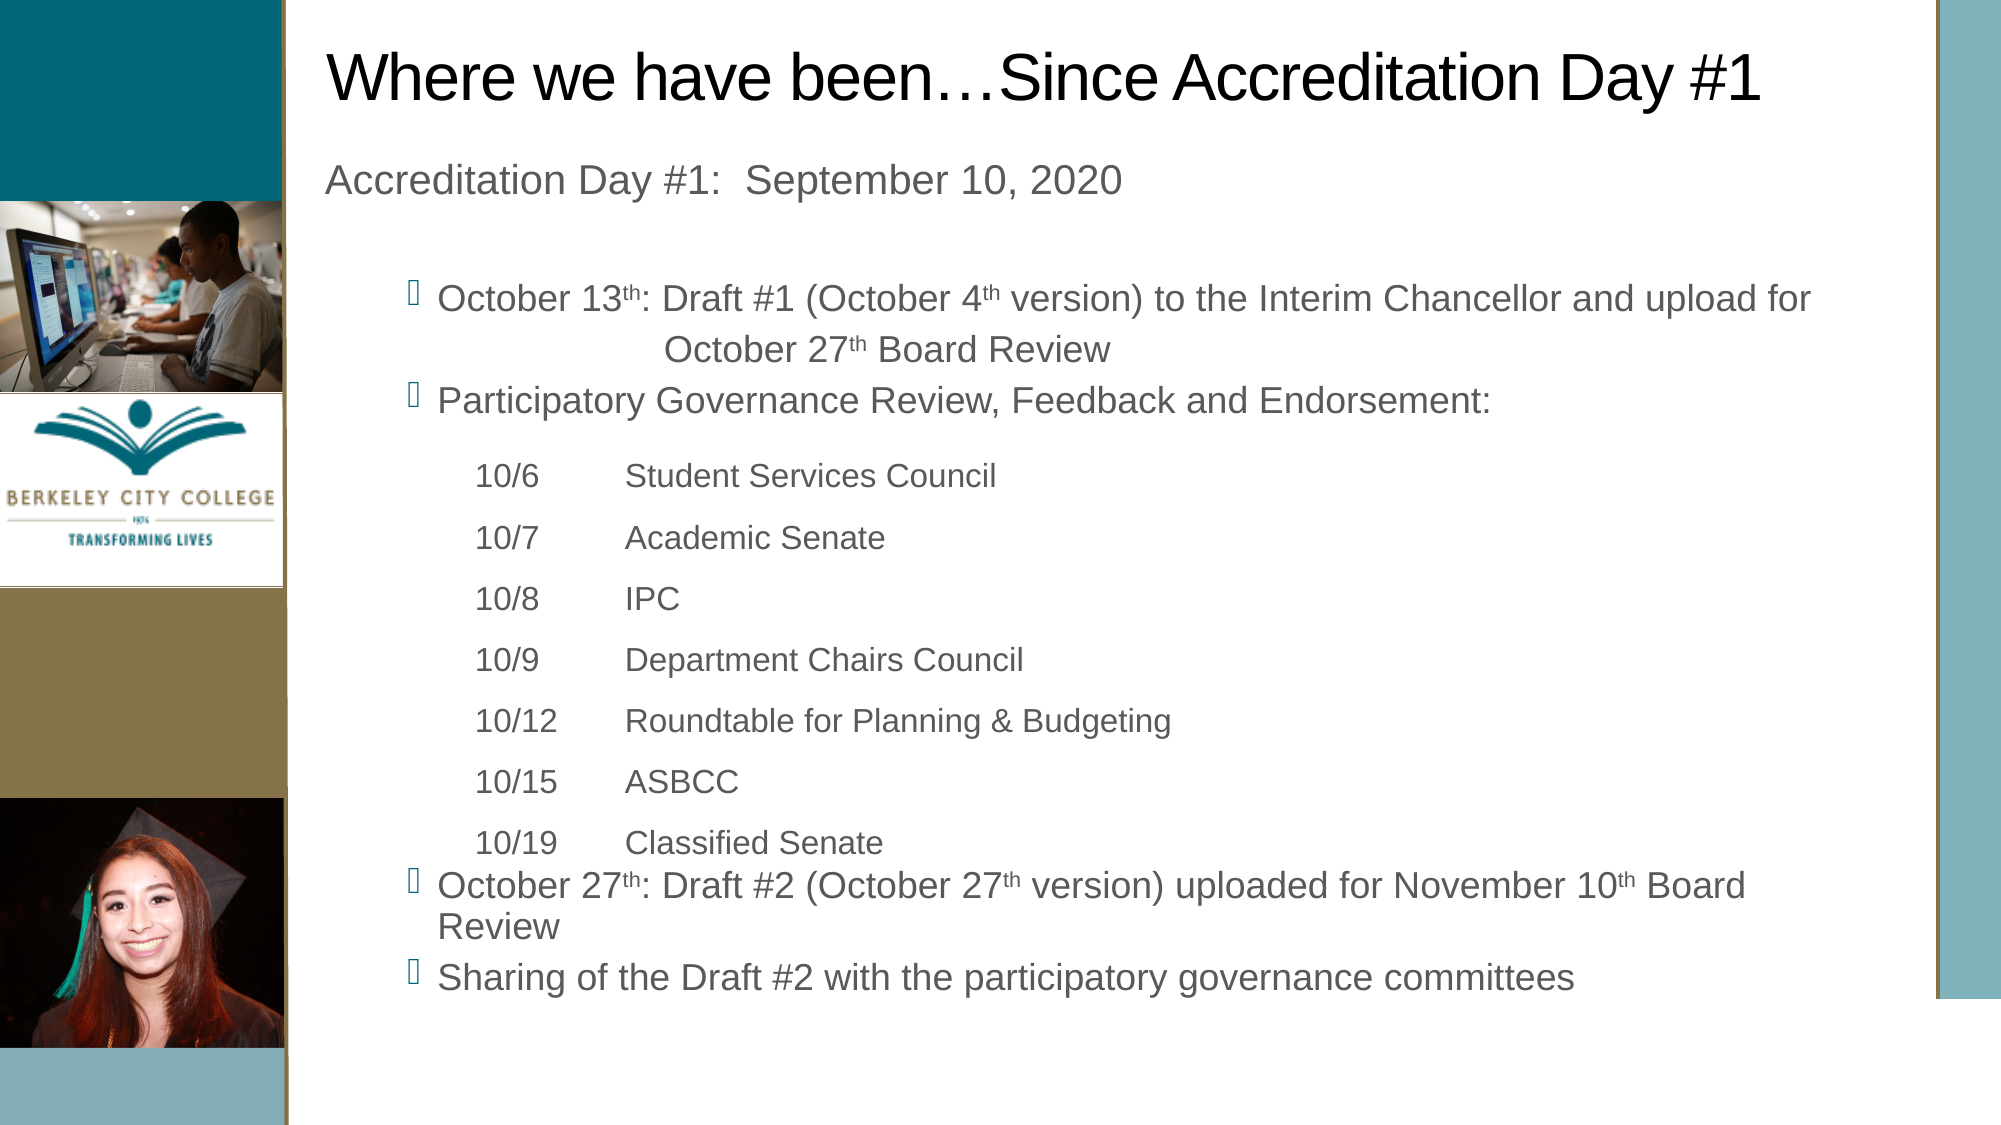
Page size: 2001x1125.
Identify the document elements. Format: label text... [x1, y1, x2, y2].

picture [0, 394, 282, 586]
title Where we have been…Since Accreditation Day #1 [311, 7, 1887, 151]
picture [0, 798, 284, 1047]
list Accreditation Day #1: September 10, 2020 October 13th: Draft #1 (October 4th version) to the Interim Chancellor and upload for October 27th Board Review Participatory Governance Review, Feedback and Endorsement: 10/6 Student Services Council 10/7 Academic Senate 10/8 IPC 10/9 Department Chairs Council 10/12 Roundtable for Planning & Budgeting 10/15 ASBCC 10/19 Classified Senate October 27th: Draft #2 (October 27th version) uploaded for November 10th Board Review Sharing of the Draft #2 with the participatory governance committees [309, 151, 1887, 1043]
picture [0, 201, 282, 392]
